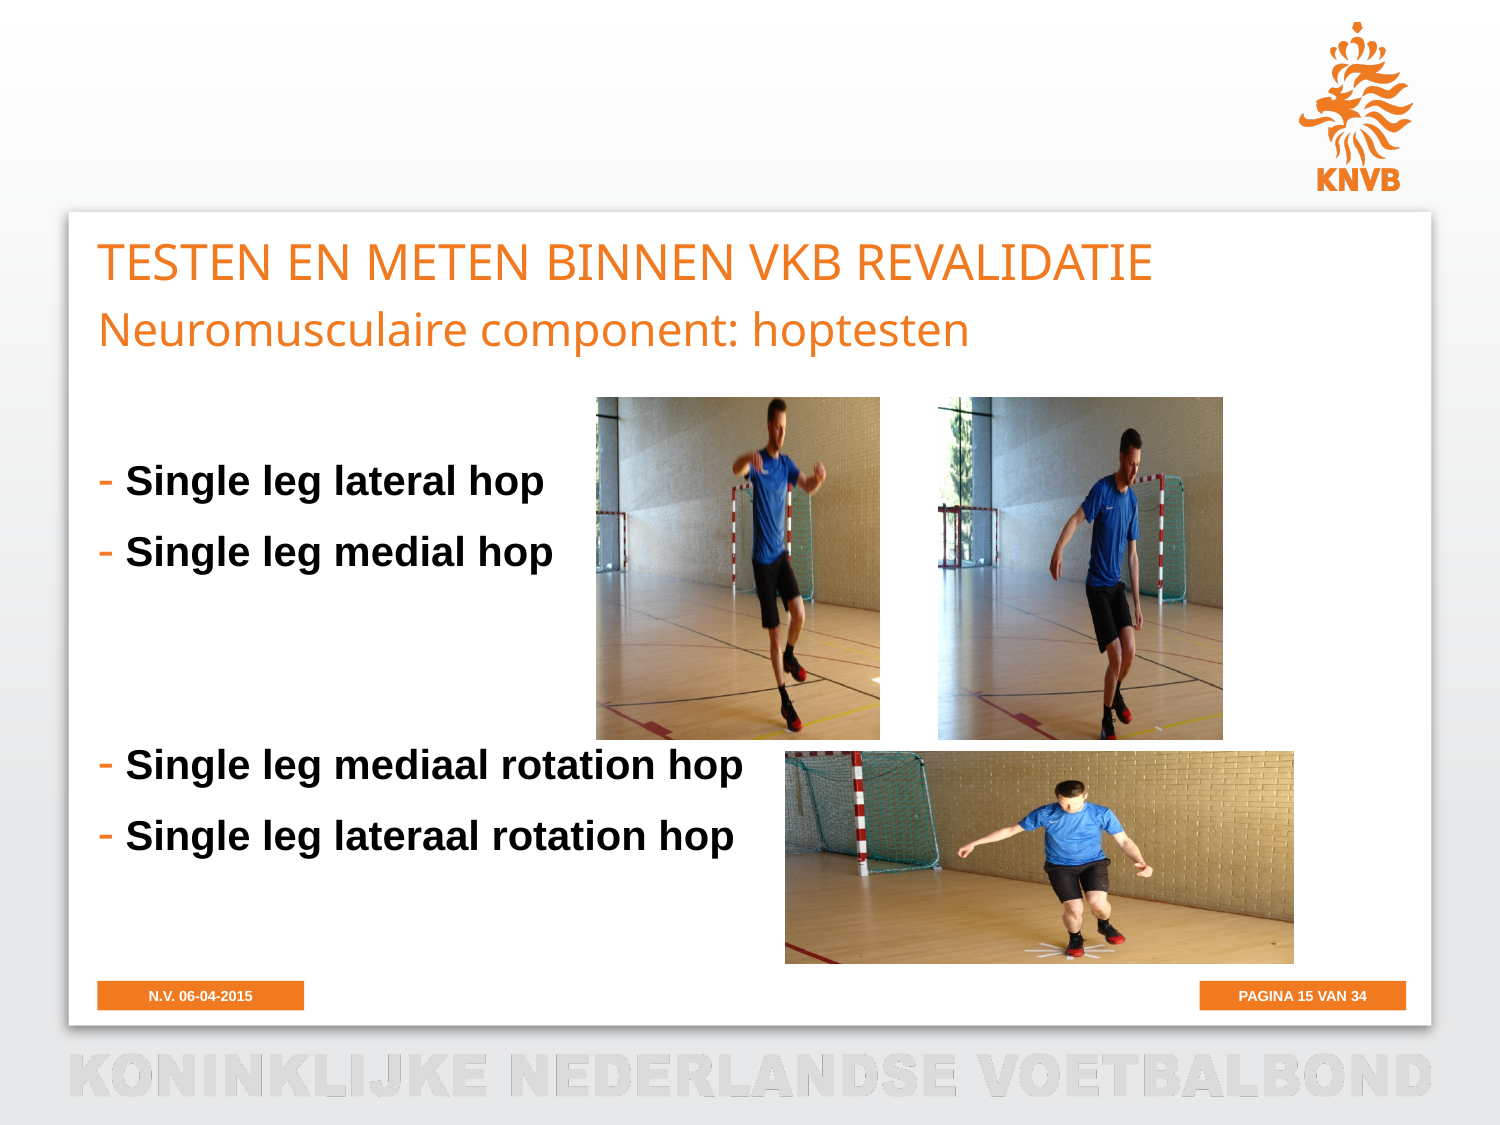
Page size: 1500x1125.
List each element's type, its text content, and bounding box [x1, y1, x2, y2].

list Single leg lateral hop Single leg medial hop Single leg mediaal rotation hop Single leg lateraal rotation hop [97, 383, 1410, 959]
picture [0, 0, 1500, 1125]
title Testen en meten binnen VKB revalidatie [97, 222, 1411, 303]
list Neuromusculaire component: hoptesten [97, 292, 1410, 343]
